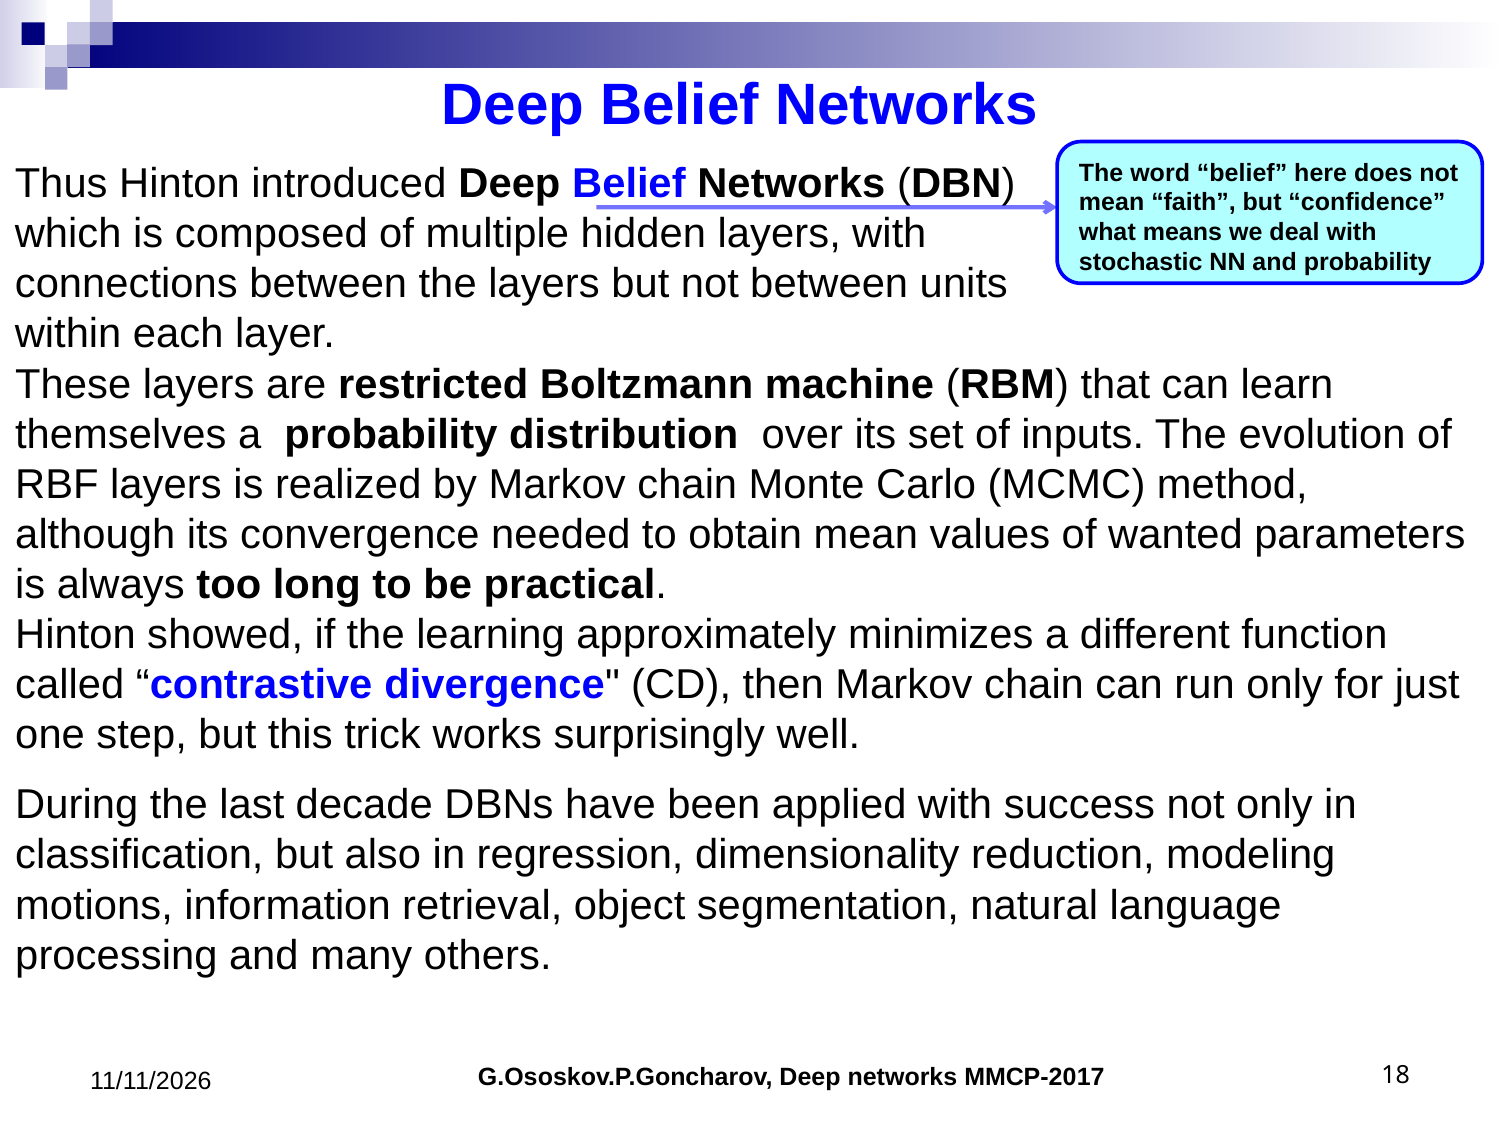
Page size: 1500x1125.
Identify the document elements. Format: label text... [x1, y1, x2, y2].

slide_number 18 [1074, 1025, 1425, 1100]
text_box The word “belief” here does not mean “faith”, but “confidence” what means we deal with stochastic NN and probability [1057, 141, 1483, 284]
footer G.Ososkov.P.Goncharov, Deep networks MMCP-2017 [336, 1023, 1248, 1099]
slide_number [75, 1024, 425, 1103]
text_box Thus Hinton introduced Deep Belief Networks (DBN) which is composed of multiple hidden layers, with connections between the layers but not between units within each layer. [0, 148, 1081, 349]
text_box Deep Belief Networks [427, 58, 1054, 144]
text_box These layers are restricted Boltzmann machine (RBM) that can learn themselves a probability distribution over its set of inputs. The evolution of RBF layers is realized by Markov chain Monte Carlo (MCMC) method, although its convergence needed to obtain mean values of wanted parameters is always too long to be practical. Hinton showed, if the learning approximately minimizes a different function called “contrastive divergence" (CD), then Markov chain can run only for just one step, but this trick works surprisingly well. During the last decade DBNs have been applied with success not only in classification, but also in regression, dimensionality reduction, modeling motions, information retrieval, object segmentation, natural language processing and many others. [0, 349, 1483, 985]
